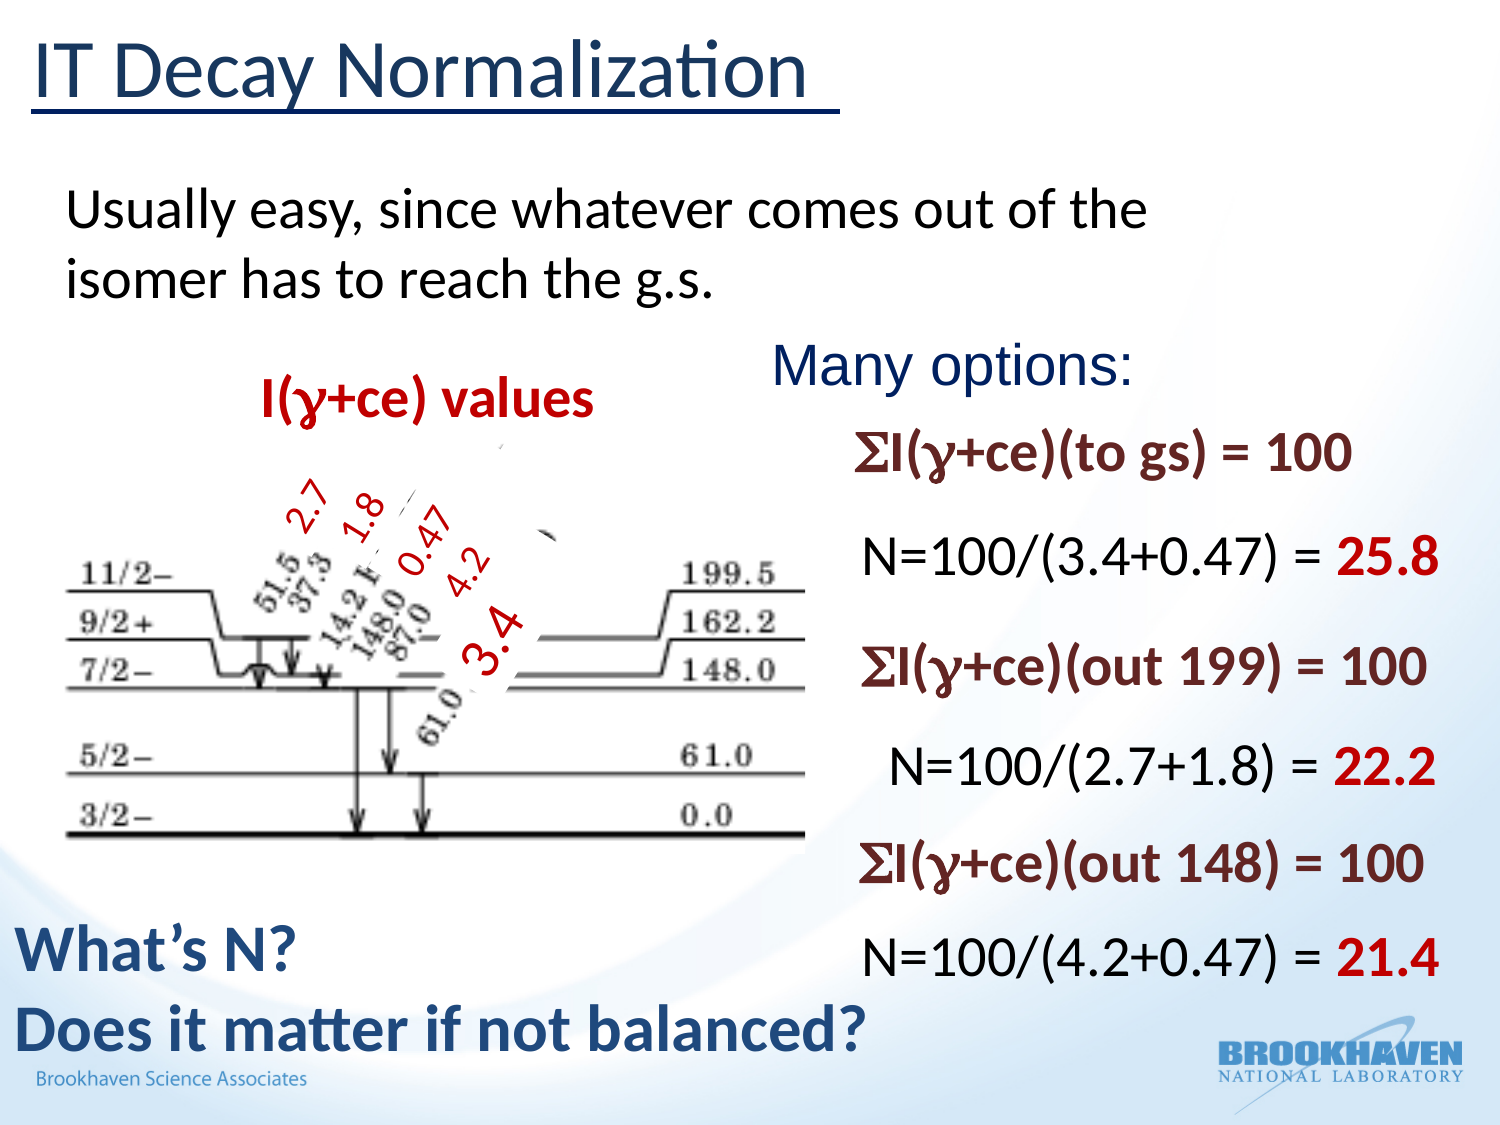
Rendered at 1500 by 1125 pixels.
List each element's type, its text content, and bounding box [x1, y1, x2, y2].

text_box I(+ce)(to gs) = 100 [840, 405, 1441, 491]
text_box N=100/(2.7+1.8) = 22.2 [873, 719, 1496, 804]
text_box I(+ce)(out 148) = 100 [844, 816, 1445, 902]
text_box N=100/(4.2+0.47) = 21.4 [913, 911, 1470, 996]
text_box What’s N? Does it matter if not balanced? [0, 897, 913, 1073]
text_box Many options: [756, 319, 1366, 405]
text_box I(+ce)(out 199) = 100 [847, 620, 1447, 705]
picture [0, 0, 1500, 1125]
text_box IT Decay Normalization [17, 6, 1469, 122]
text_box Usually easy, since whatever comes out of the isomer has to reach the g.s. [50, 163, 1169, 318]
text_box N=100/(3.4+0.47) = 25.8 [847, 510, 1470, 595]
